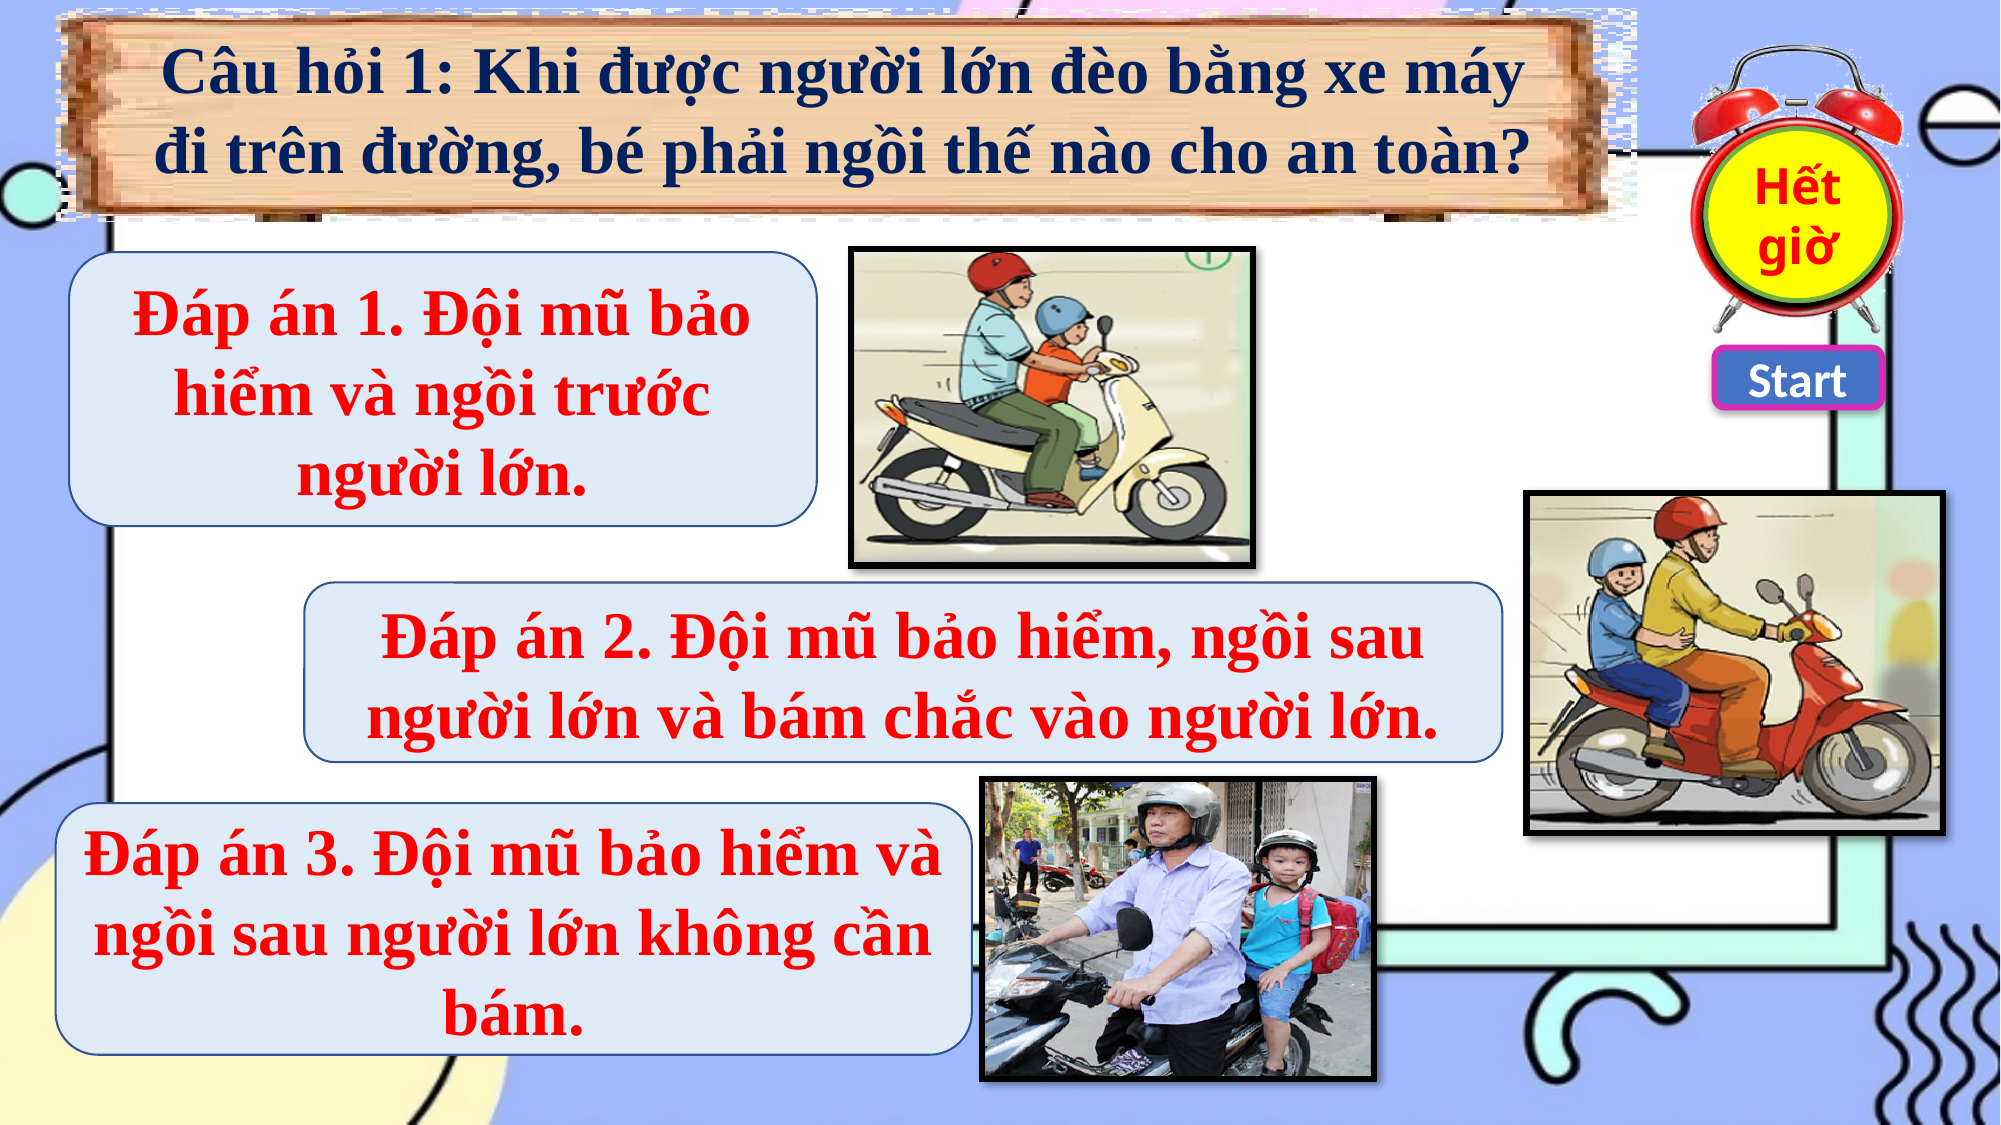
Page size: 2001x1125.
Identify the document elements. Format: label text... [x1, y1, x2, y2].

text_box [1681, 39, 1912, 337]
text_box Đáp án 1. Đội mũ bảo hiểm và ngồi trước người lớn. [68, 278, 818, 528]
text_box Đáp án 2. Đội mũ bảo hiểm, ngồi sau người lớn và bám chắc vào người lớn. [303, 581, 1504, 764]
picture [0, 0, 2001, 1125]
text_box Đáp án 3. Đội mũ bảo hiểm và ngồi sau người lớn không cần bám. [54, 802, 973, 1056]
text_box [55, 8, 1638, 278]
text_box Start [1713, 346, 1883, 409]
